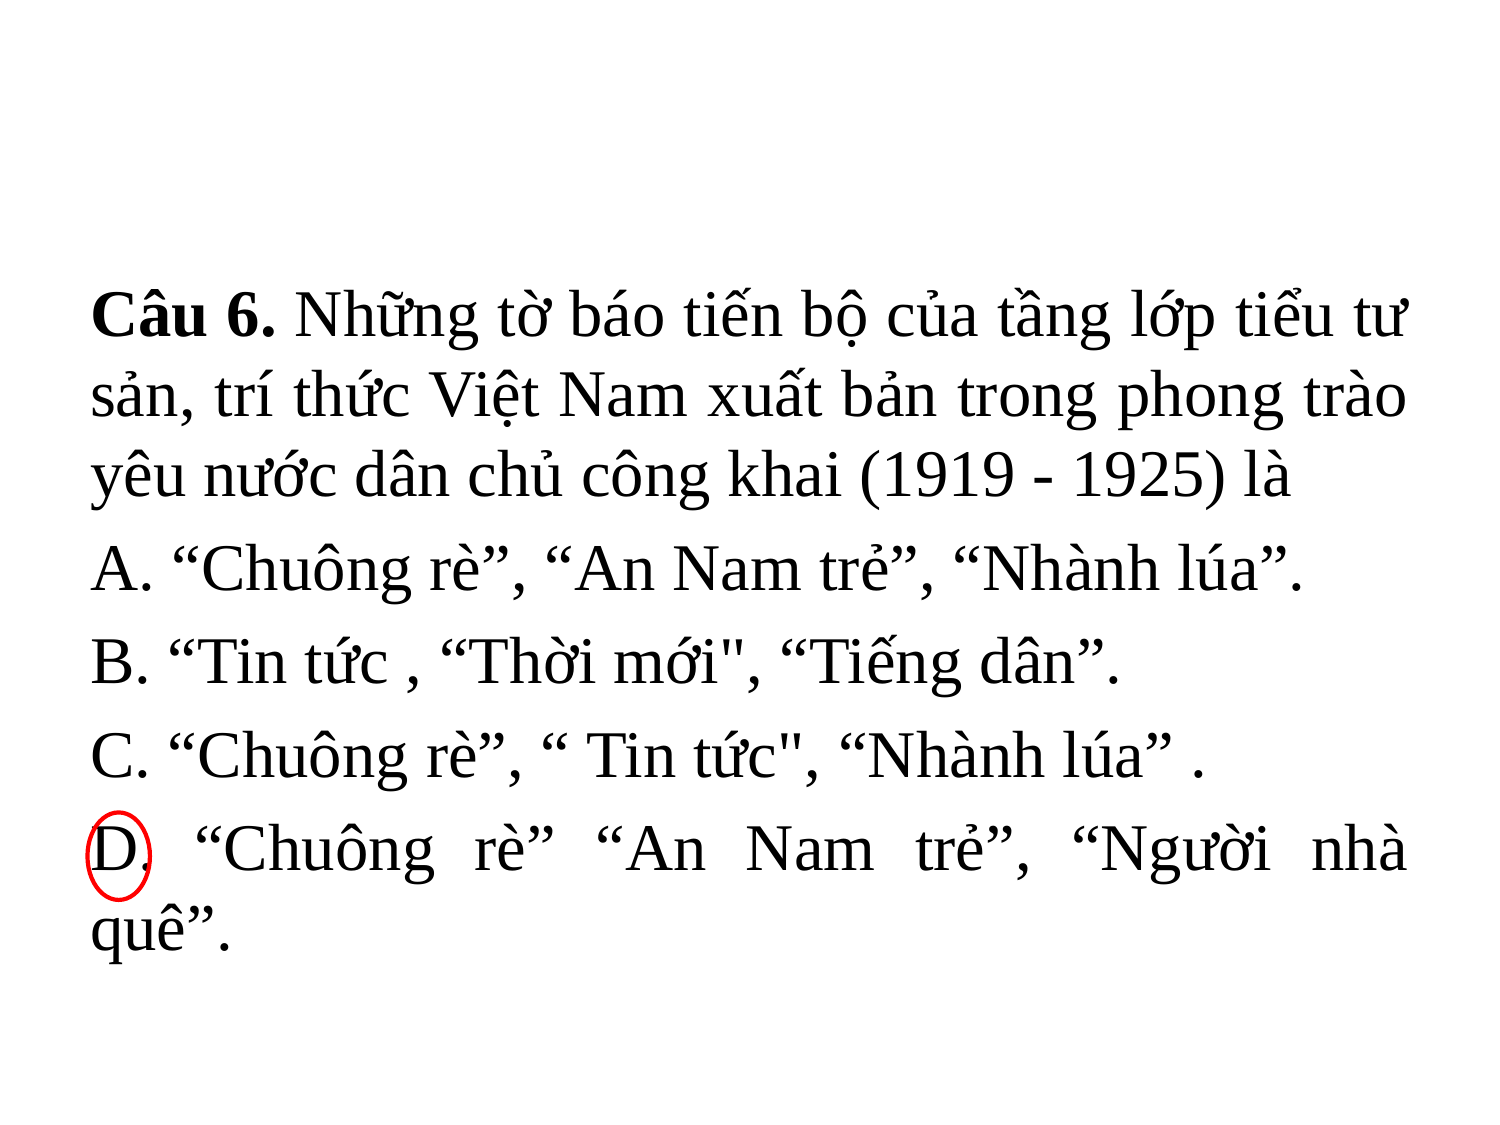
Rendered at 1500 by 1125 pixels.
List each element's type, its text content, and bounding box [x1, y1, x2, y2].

text_box [85, 810, 153, 903]
list Câu 6. Những tờ báo tiến bộ của tầng lớp tiểu tư sản, trí thức Việt Nam xuất bản trong phong trào yêu nước dân chủ công khai (1919 - 1925) là A. “Chuông rè”, “An Nam trẻ”, “Nhành lúa”. B. “Tin tức , “Thời mới", “Tiếng dân”. C. “Chuông rè”, “ Tin tức", “Nhành lúa” . D. “Chuông rè” “An Nam trẻ”, “Người nhà quê”. [75, 262, 1425, 1005]
